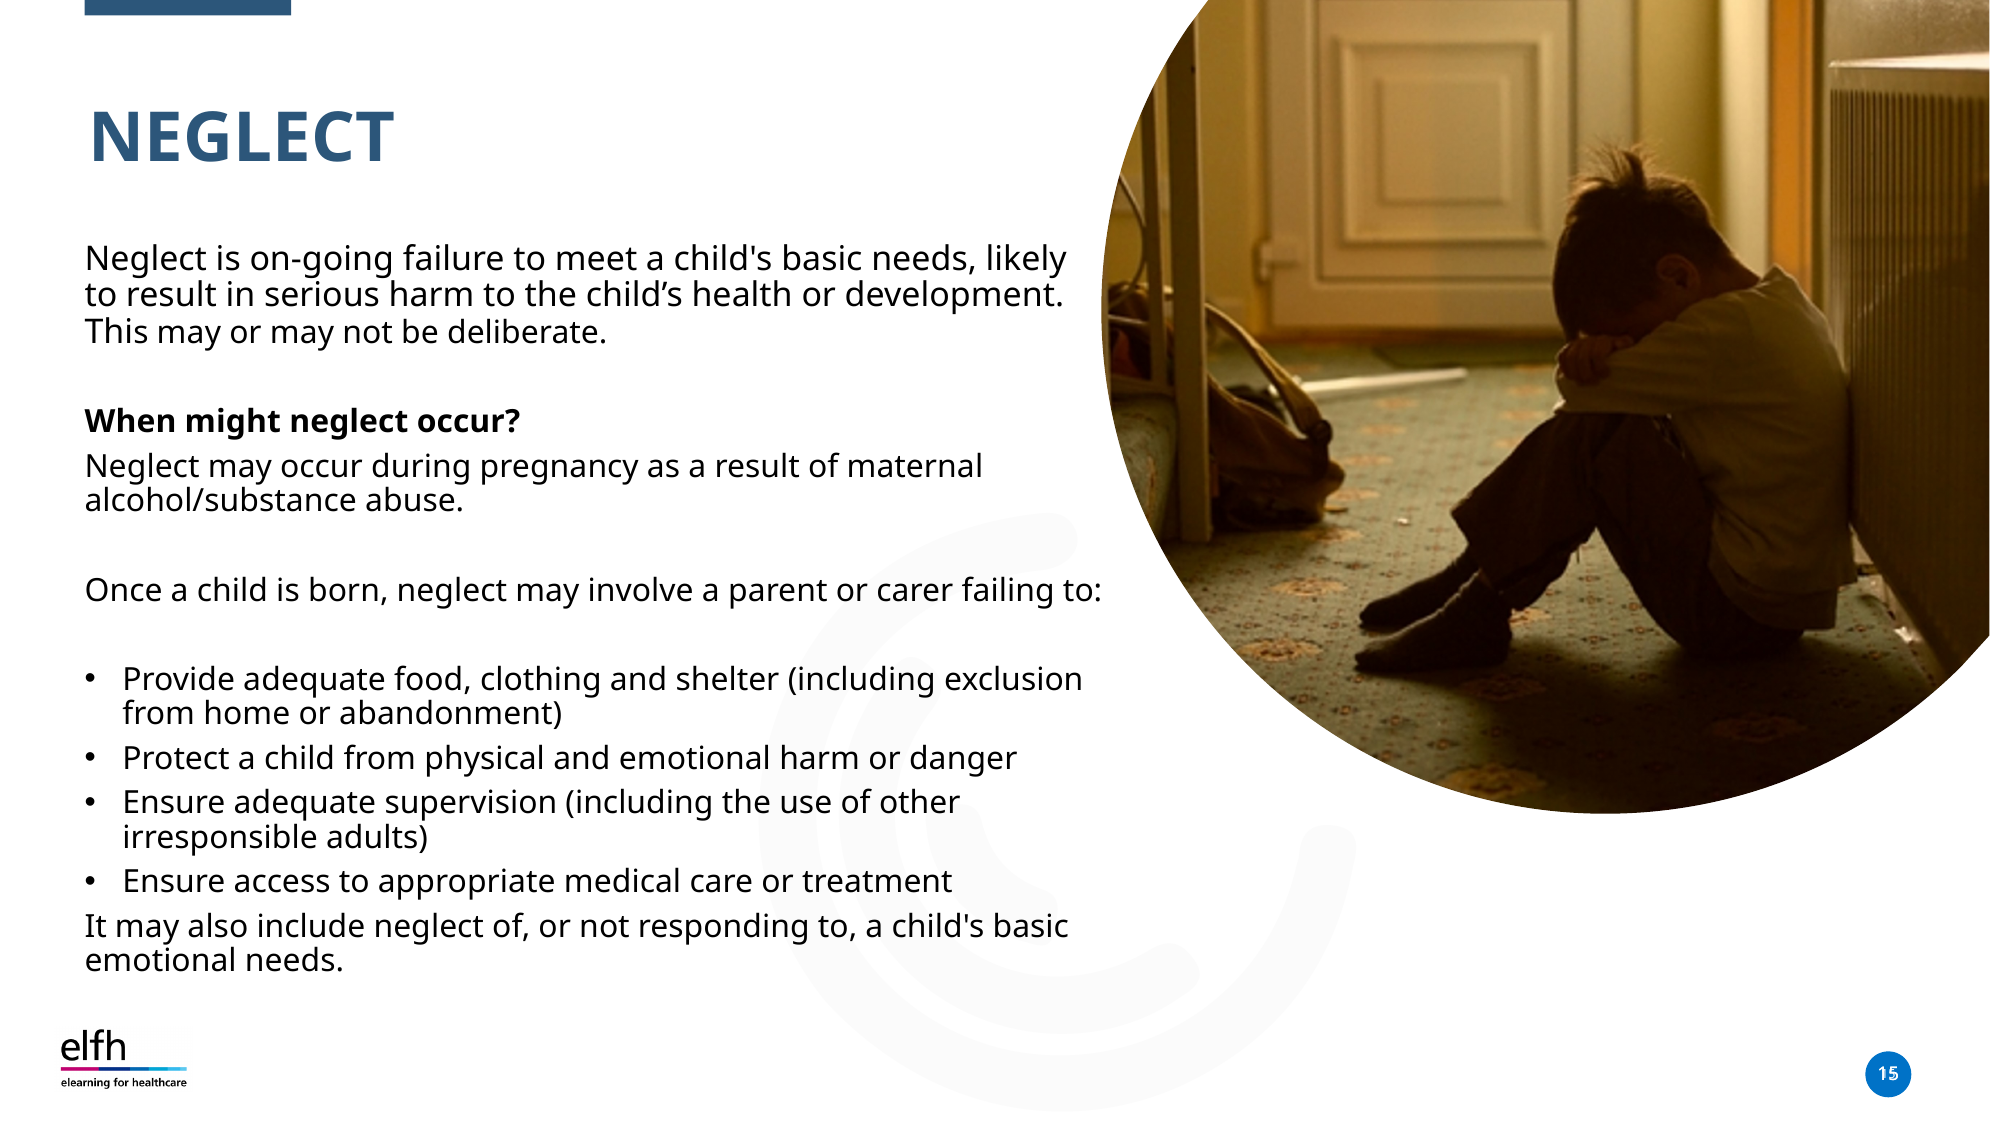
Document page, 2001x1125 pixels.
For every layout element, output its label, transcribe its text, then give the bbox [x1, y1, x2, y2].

picture [1101, 0, 1990, 814]
picture [54, 1026, 193, 1092]
title neglect [88, 100, 899, 319]
slide_number 15 [1864, 1059, 1913, 1090]
list Neglect is on-going failure to meet a child's basic needs, likely to result in serious harm to the child’s health or development. This may or may not be deliberate. When might neglect occur? Neglect may occur during pregnancy as a result of maternal alcohol/substance abuse. Once a child is born, neglect may involve a parent or carer failing to: Provide adequate food, clothing and shelter (including exclusion from home or abandonment) Protect a child from physical and emotional harm or danger Ensure adequate supervision (including the use of other irresponsible adults) Ensure access to appropriate medical care or treatment It may also include neglect of, or not responding to, a child's basic emotional needs. [84, 240, 1106, 1018]
